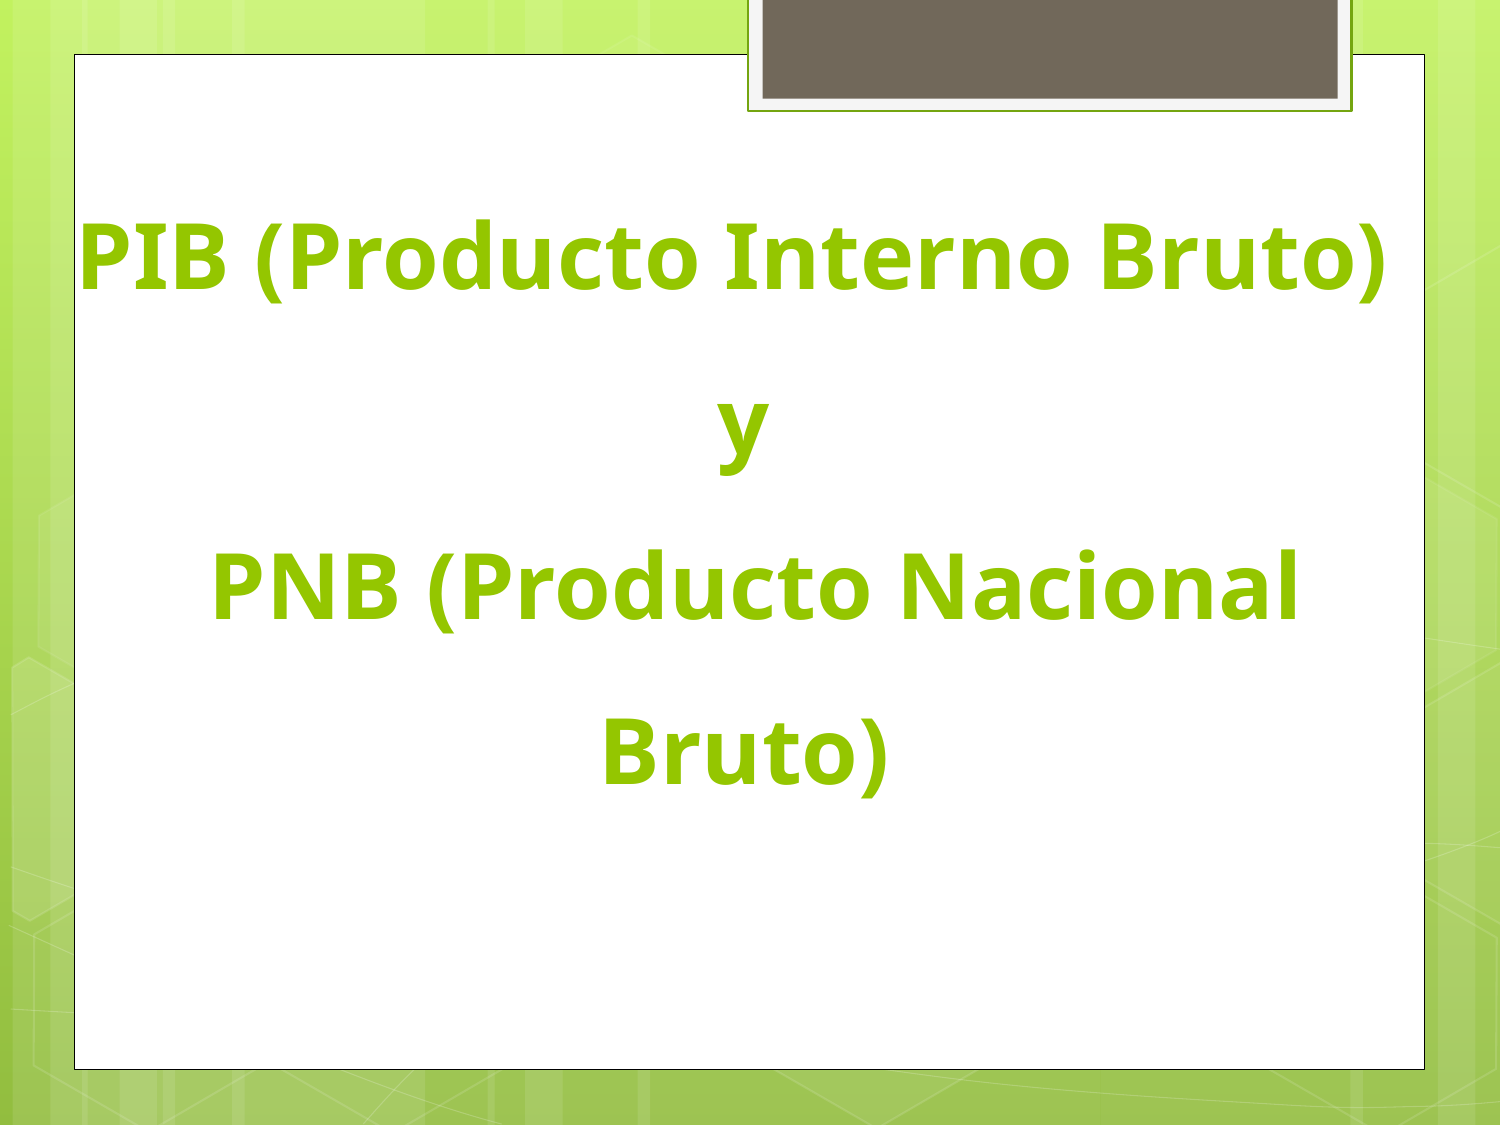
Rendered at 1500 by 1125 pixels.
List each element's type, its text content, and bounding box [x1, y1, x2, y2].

title PIB (Producto Interno Bruto) y PNB (Producto Nacional Bruto) [41, 184, 1447, 811]
